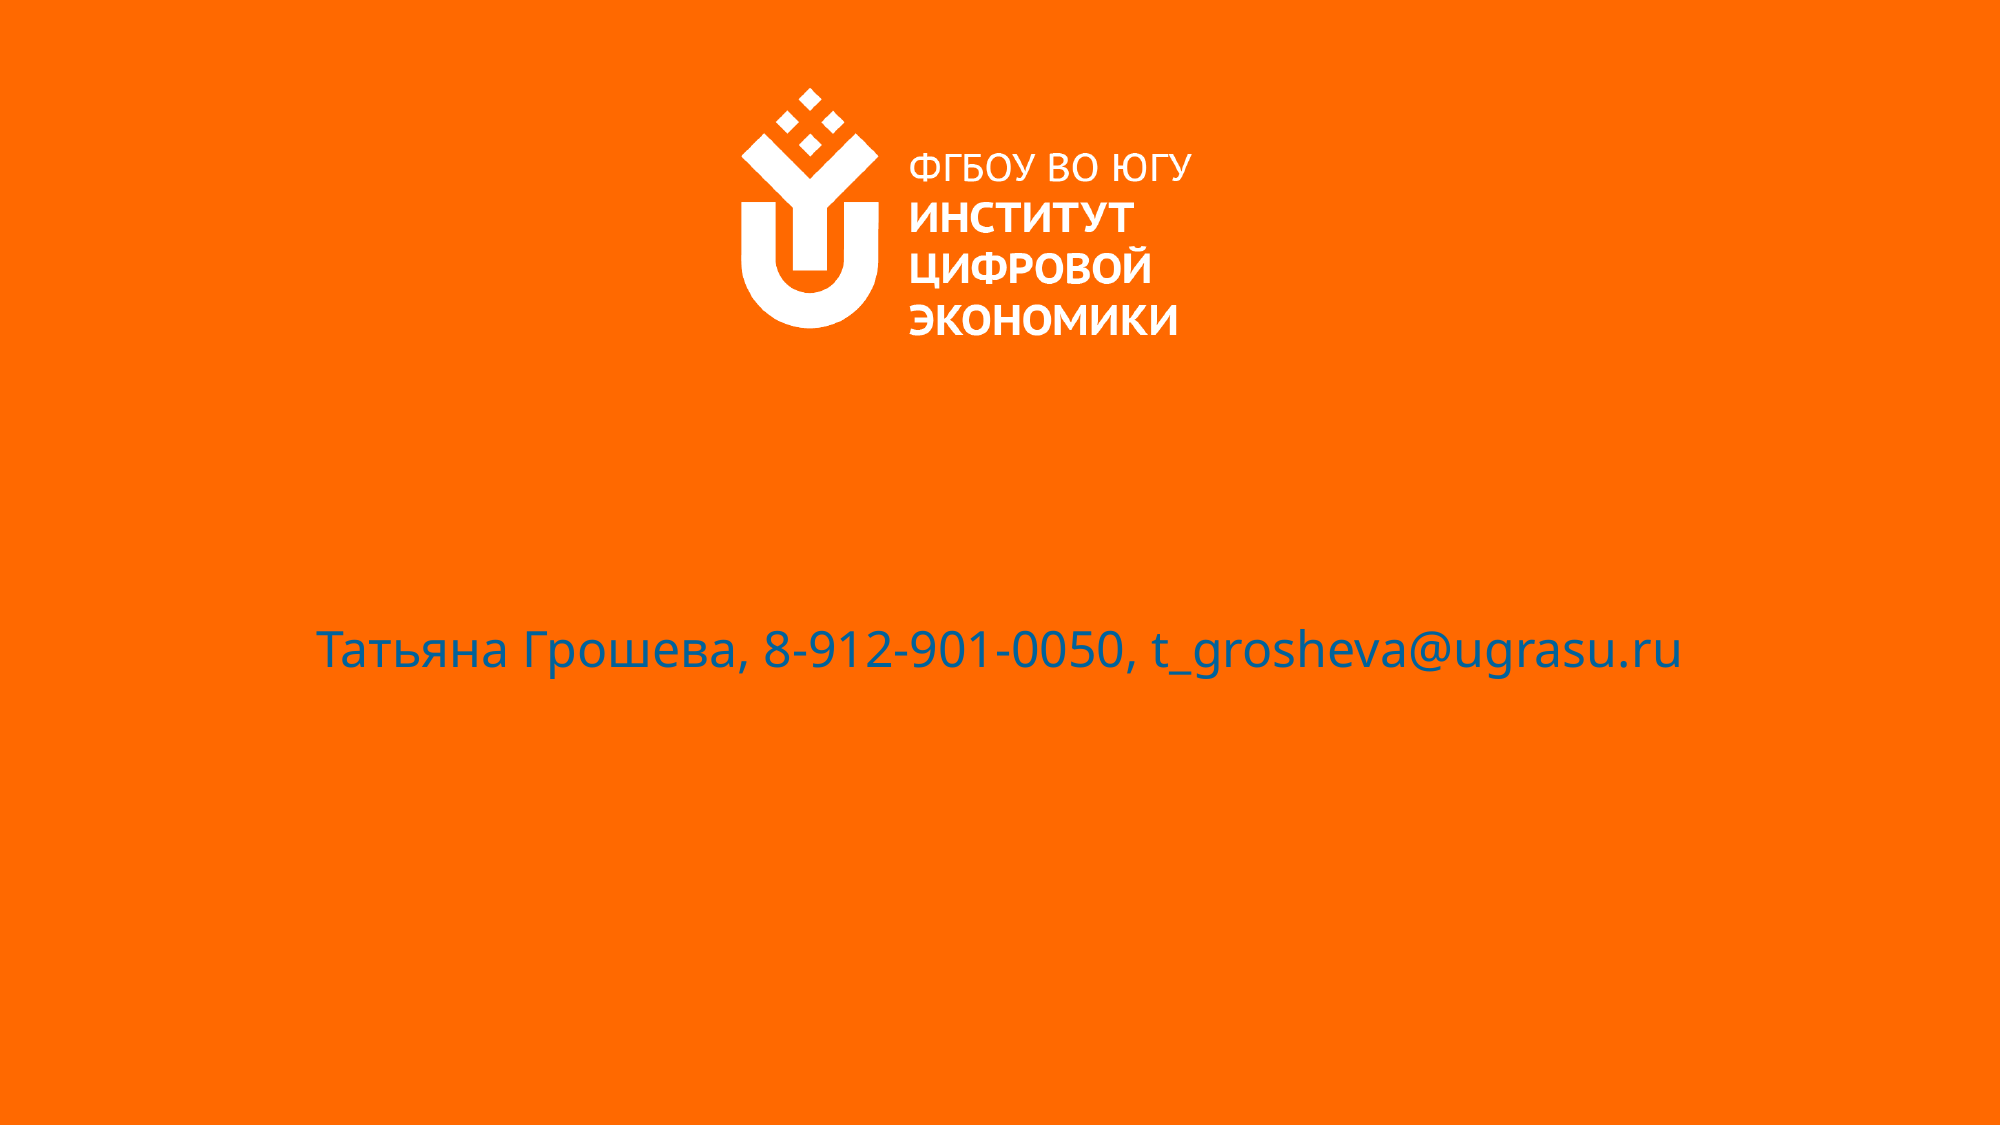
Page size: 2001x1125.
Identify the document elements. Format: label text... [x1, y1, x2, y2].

list Татьяна Грошева, 8-912-901-0050, t_grosheva@ugrasu.ru [99, 609, 1900, 740]
picture [566, 0, 1434, 440]
